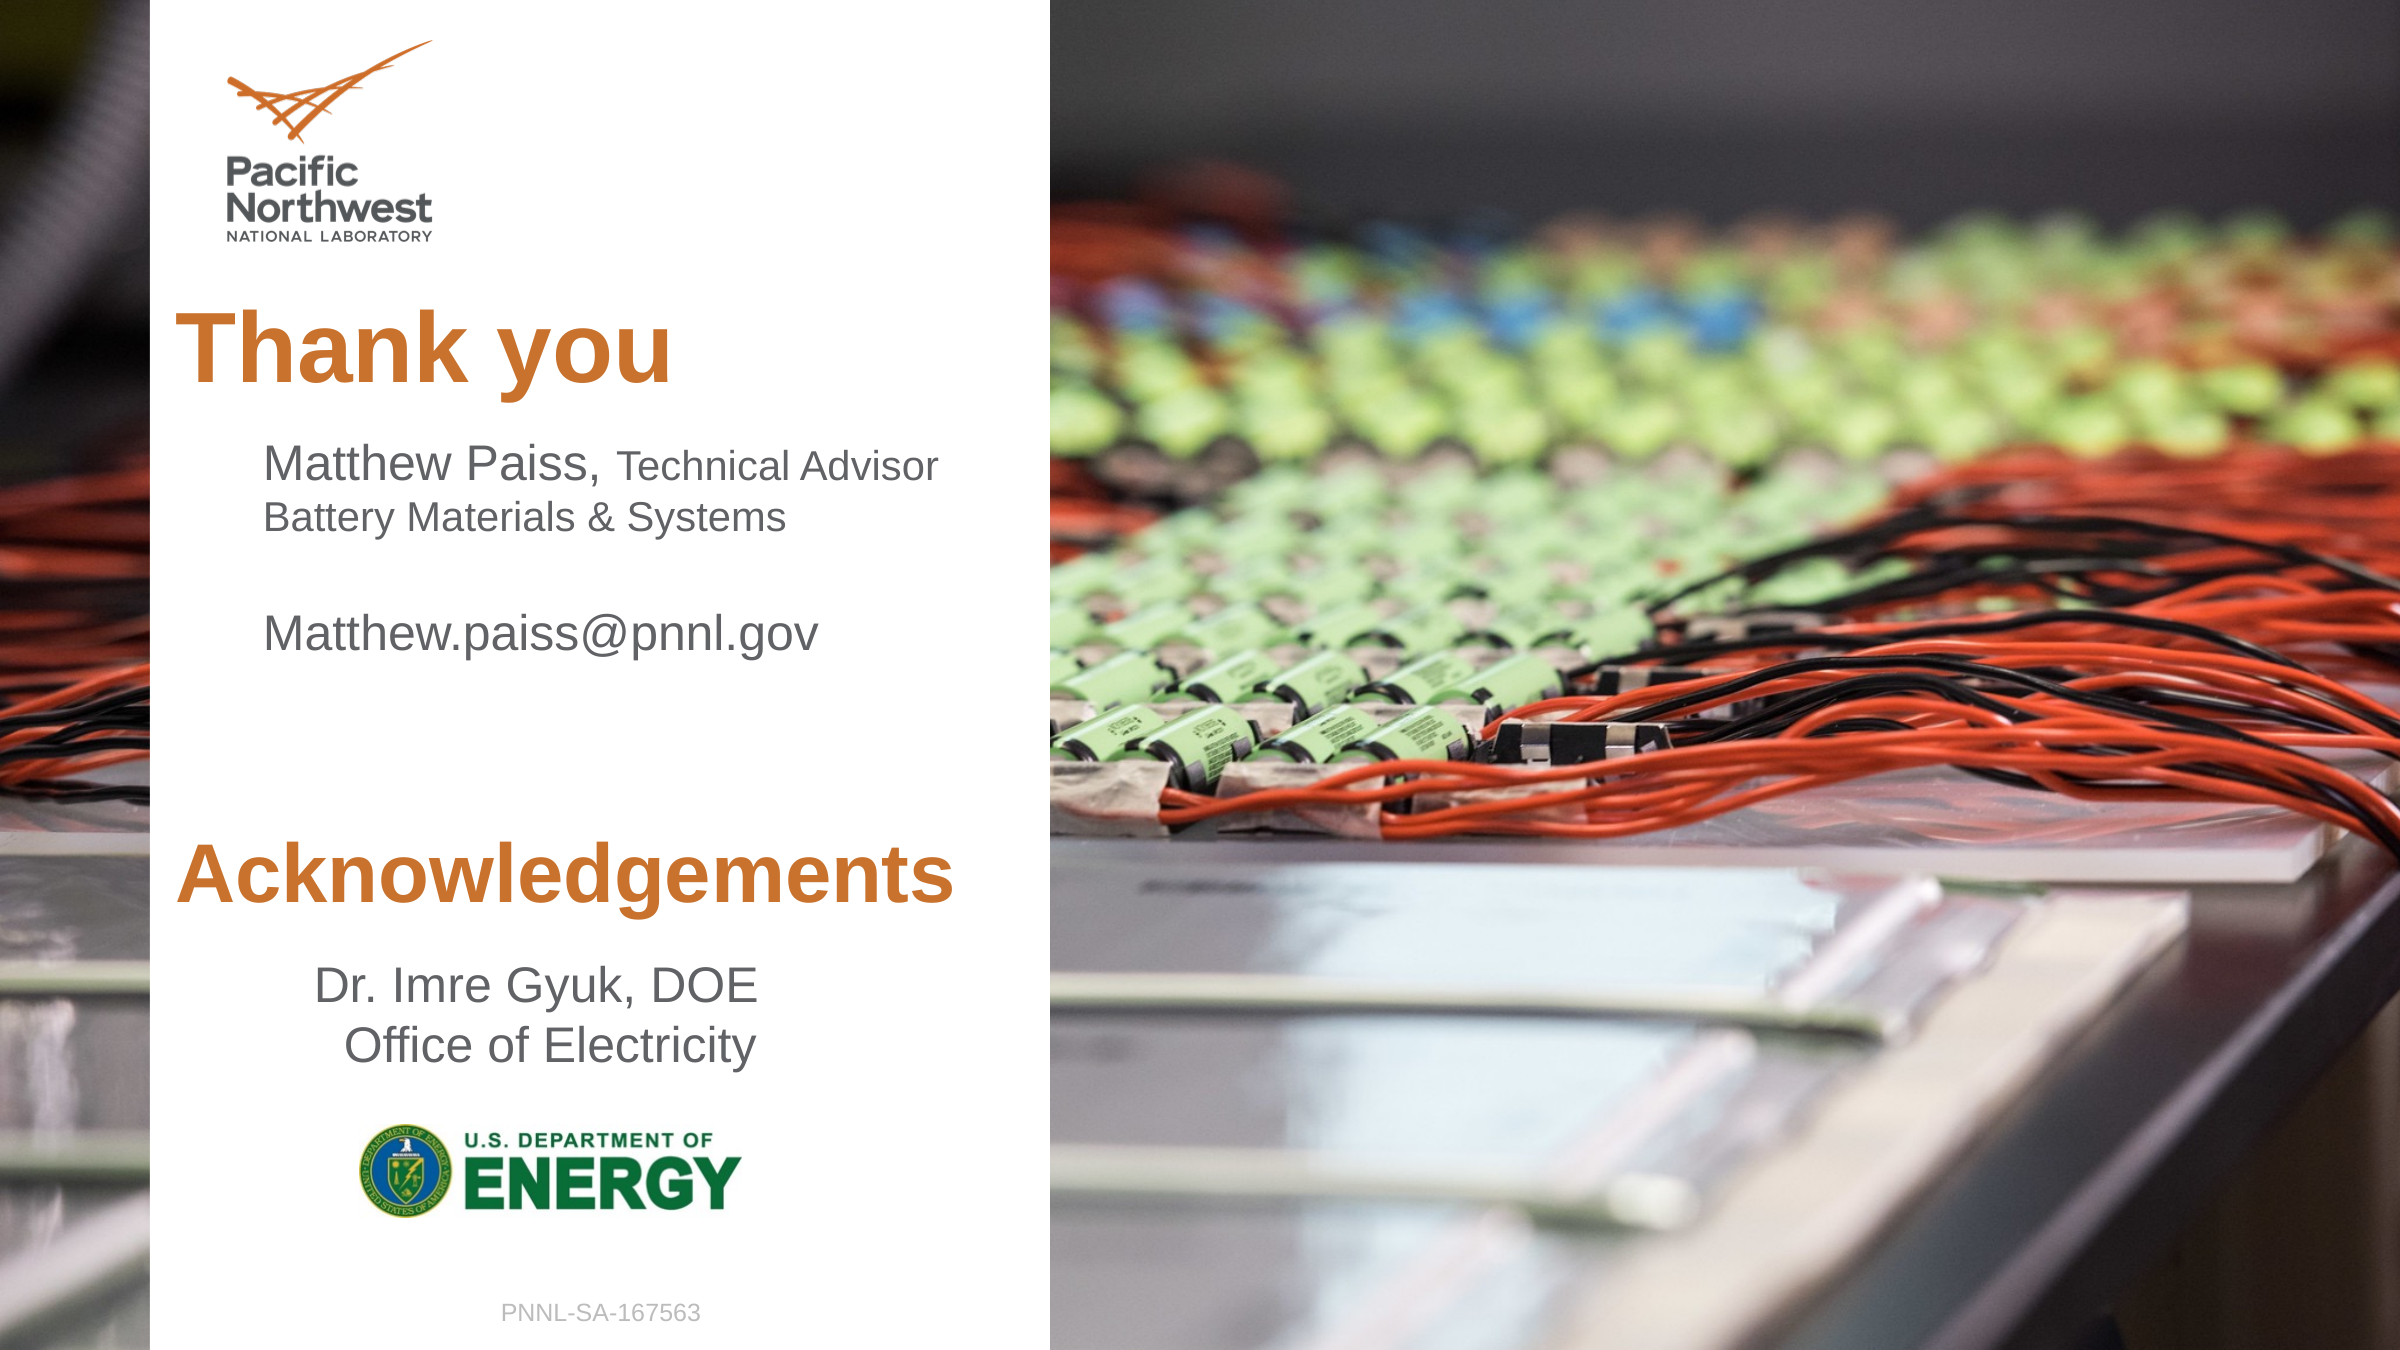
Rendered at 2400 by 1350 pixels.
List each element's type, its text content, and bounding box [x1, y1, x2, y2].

footer PNNL-SA-167563 [152, 1275, 1050, 1347]
text_box Acknowledgements [175, 752, 1000, 1000]
text_box Matthew Paiss, Technical Advisor Battery Materials & Systems Matthew.paiss@pnnl.gov [248, 422, 955, 668]
picture [0, 0, 149, 1350]
picture [1050, 0, 2400, 1350]
picture [225, 38, 435, 226]
text_box Dr. Imre Gyuk, DOE Office of Electricity [194, 1000, 907, 1171]
text_box Thank you [175, 226, 926, 474]
picture [359, 1124, 742, 1218]
